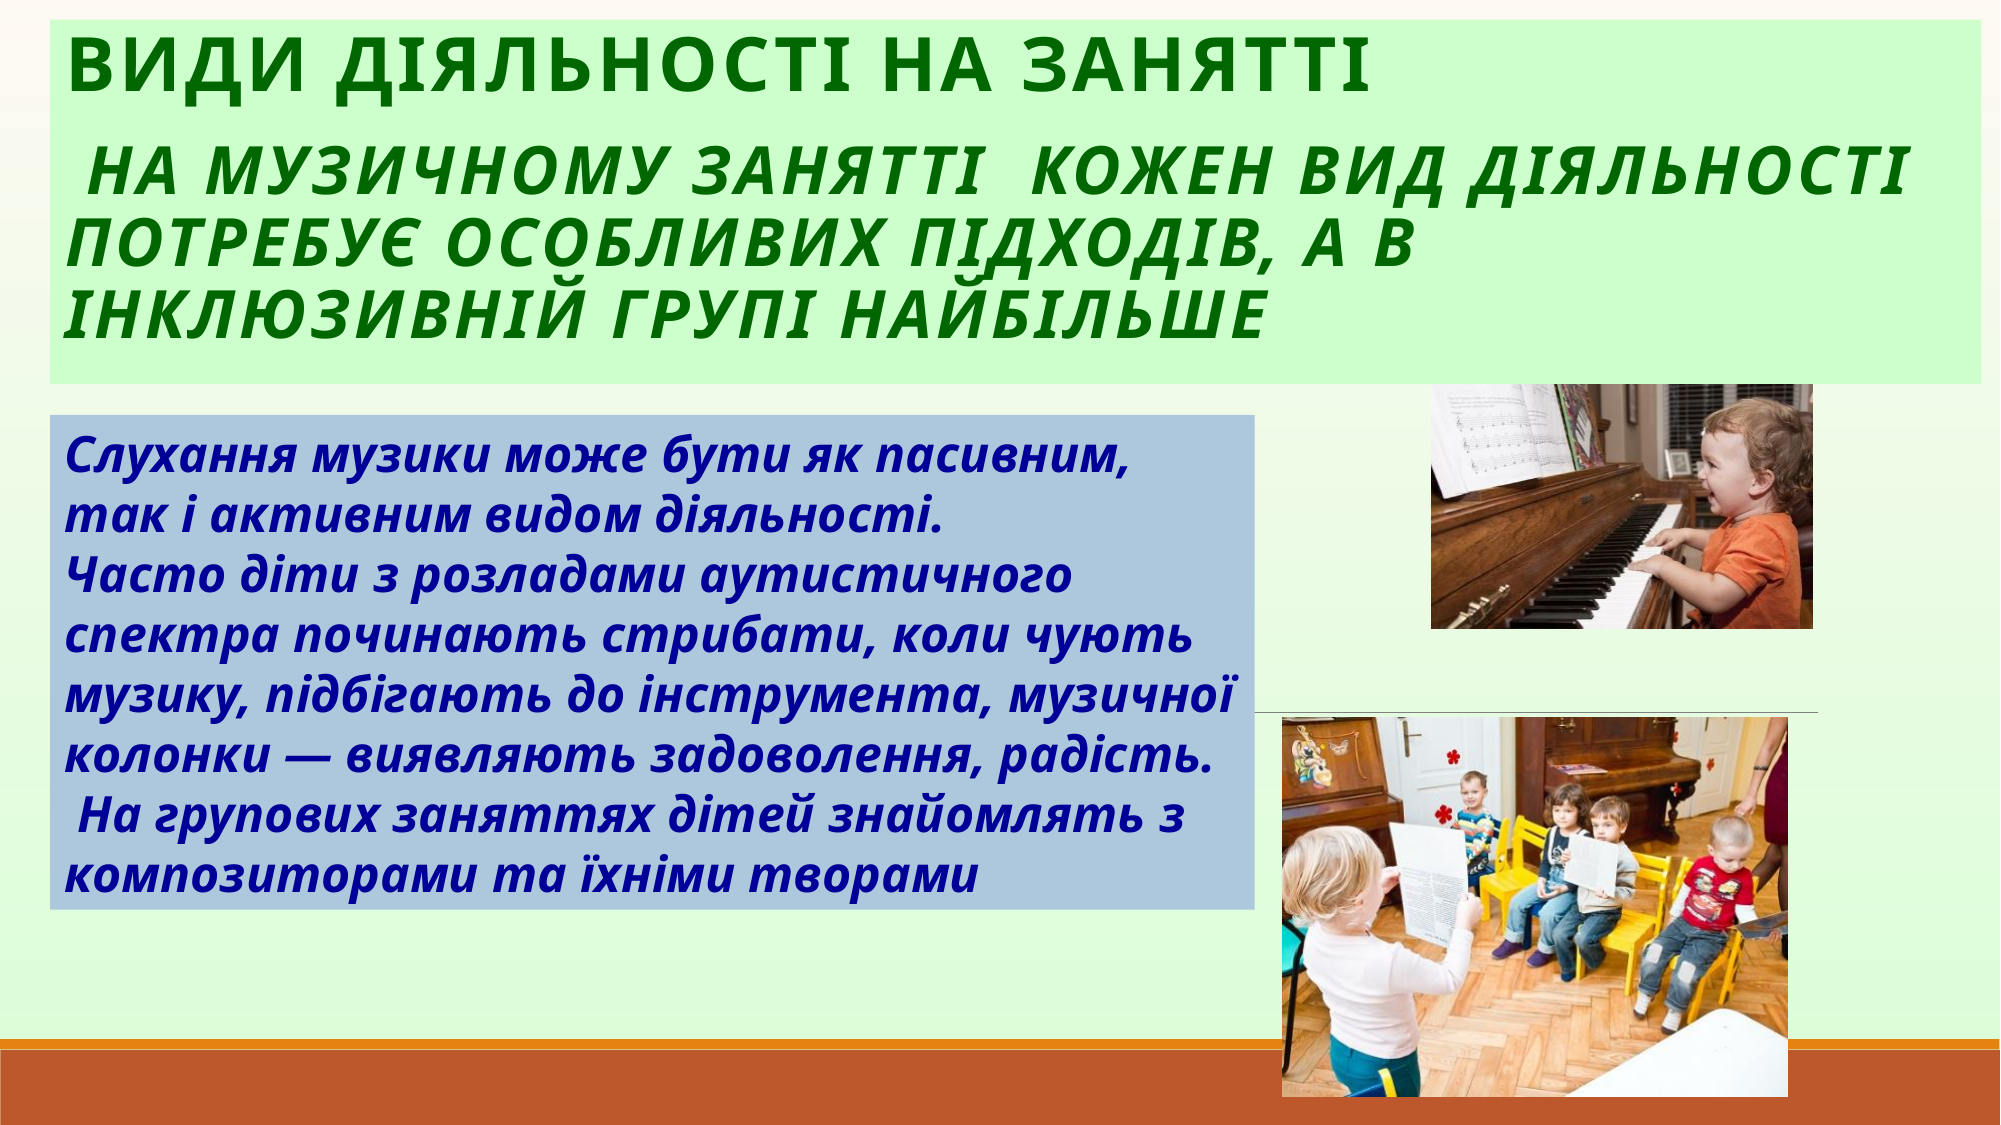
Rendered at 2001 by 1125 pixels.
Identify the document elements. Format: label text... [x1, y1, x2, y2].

picture [1430, 383, 1814, 630]
picture [1281, 717, 1788, 1098]
list Види діяльності на занятті На музичному занятті кожен вид діяльності потребує особливих підходів, а в інклюзивній групі найбільше [50, 19, 1982, 385]
text_box Слухання музики може бути як пасивним, так і активним видом діяльності. Часто діти з розладами аутистичного спектра починають стрибати, коли чують музику, підбігають до інструмента, музичної колонки — виявляють задоволення, радість. На групових заняттях дітей знайомлять з композиторами та їхніми творами [50, 414, 1255, 910]
